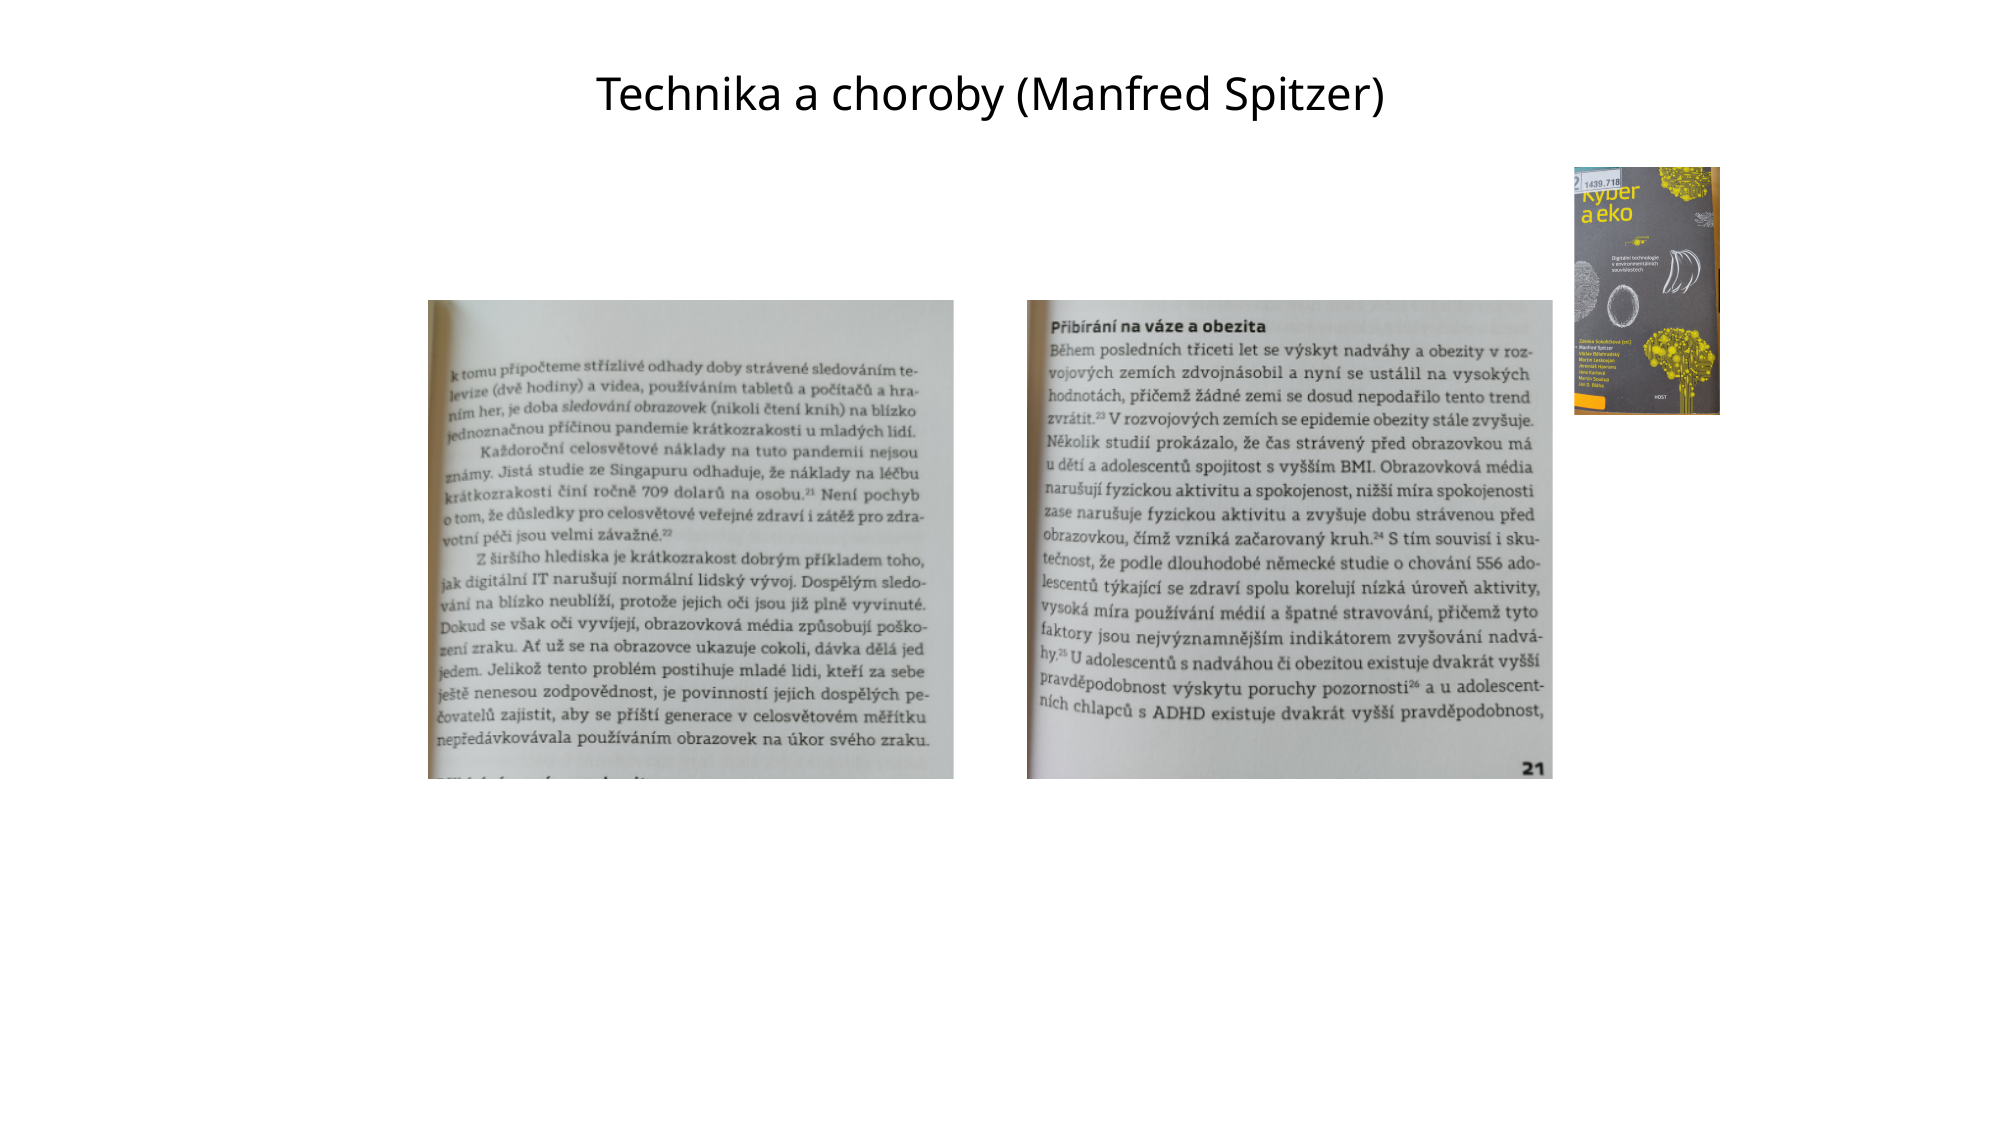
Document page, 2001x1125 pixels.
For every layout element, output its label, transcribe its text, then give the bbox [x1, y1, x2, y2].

picture [1027, 167, 1771, 803]
title Technika a choroby (Manfred Spitzer) [306, 63, 1676, 128]
picture [428, 276, 954, 803]
